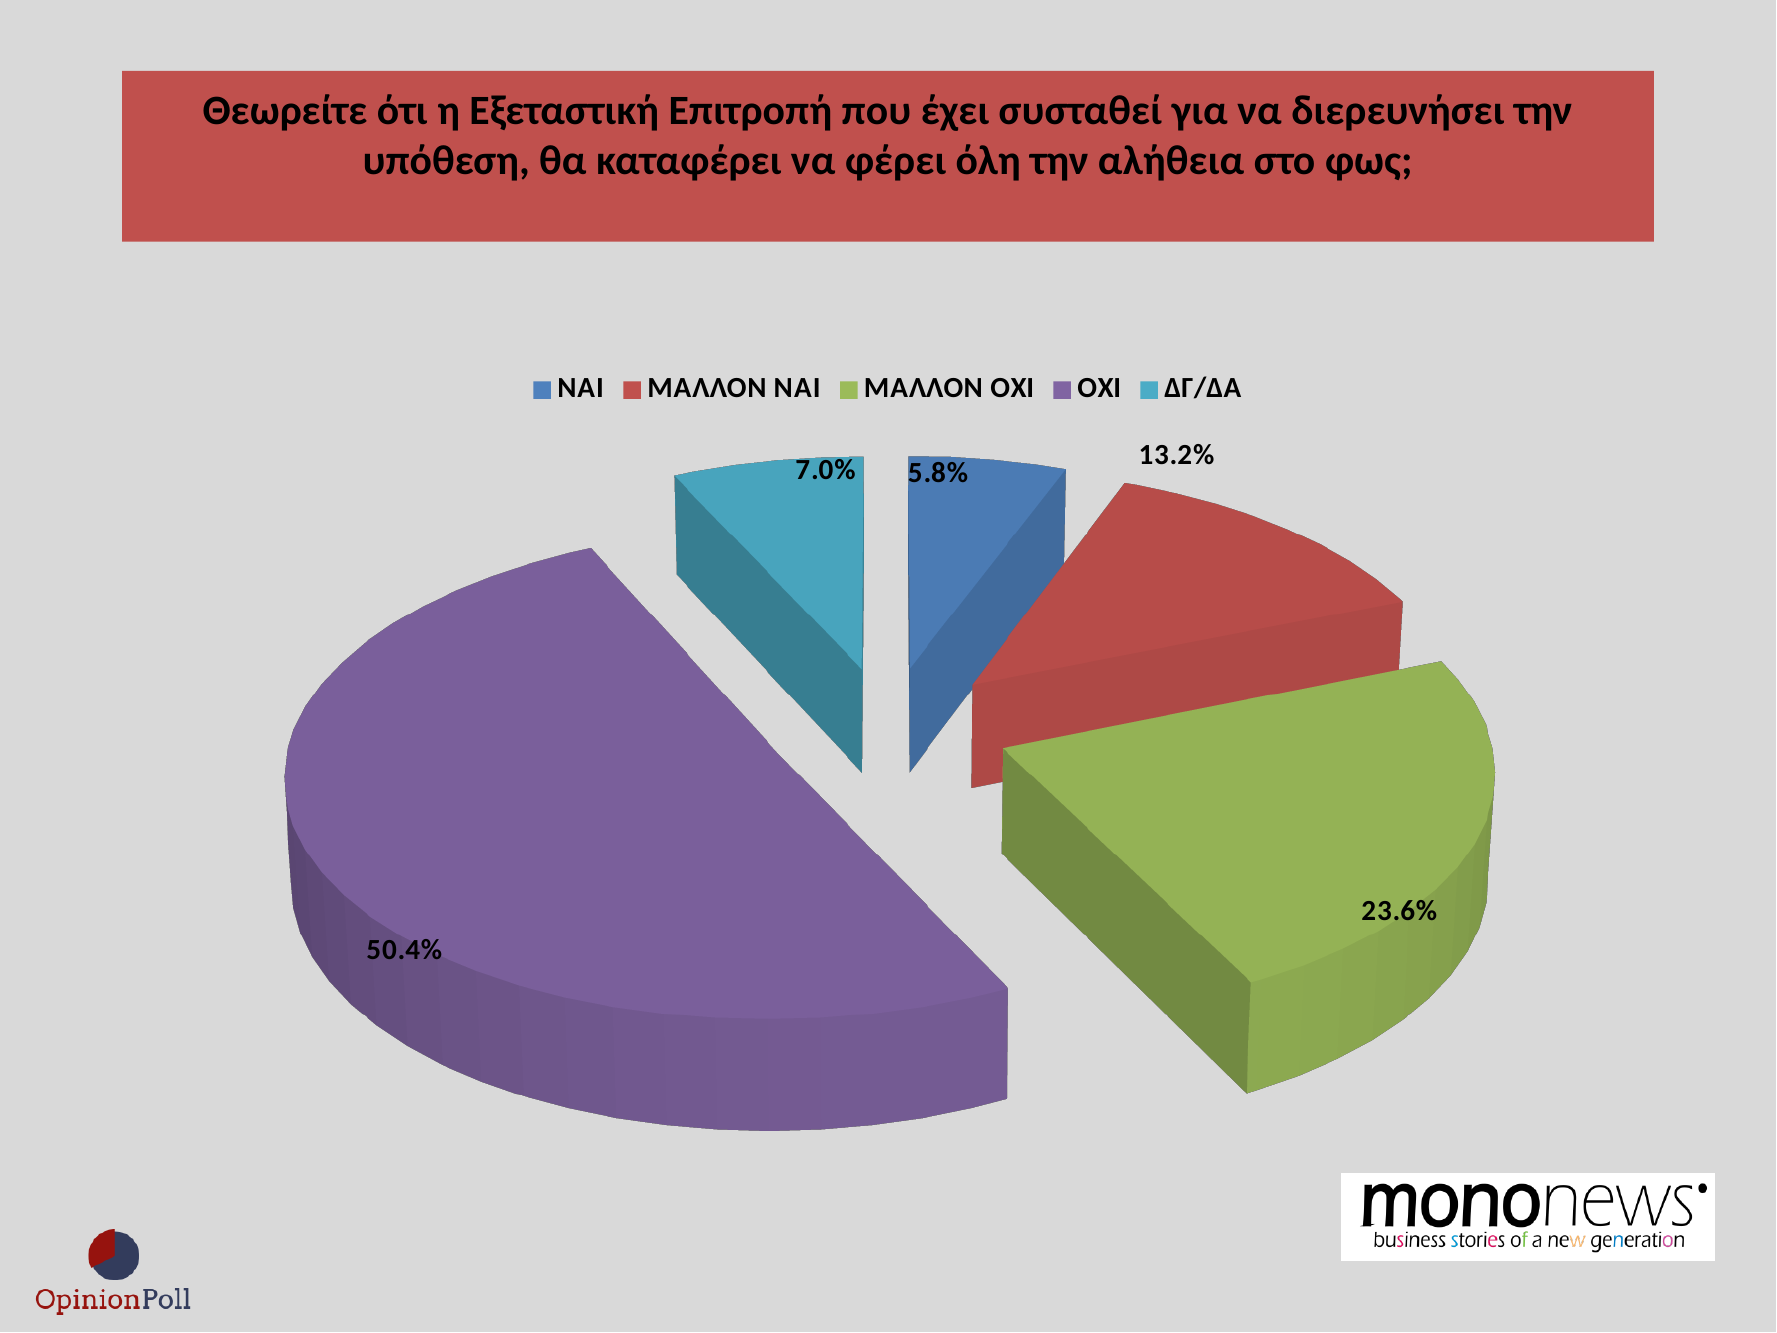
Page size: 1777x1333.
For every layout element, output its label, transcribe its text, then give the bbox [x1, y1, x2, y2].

chart [88, 358, 1688, 1190]
title Θεωρείτε ότι η Εξεταστική Επιτροπή που έχει συσταθεί για να διερευνήσει την υπόθεση, θα καταφέρει να φέρει όλη την αλήθεια στο φως; [122, 70, 1654, 242]
picture [1341, 1172, 1716, 1262]
picture [28, 1223, 198, 1316]
